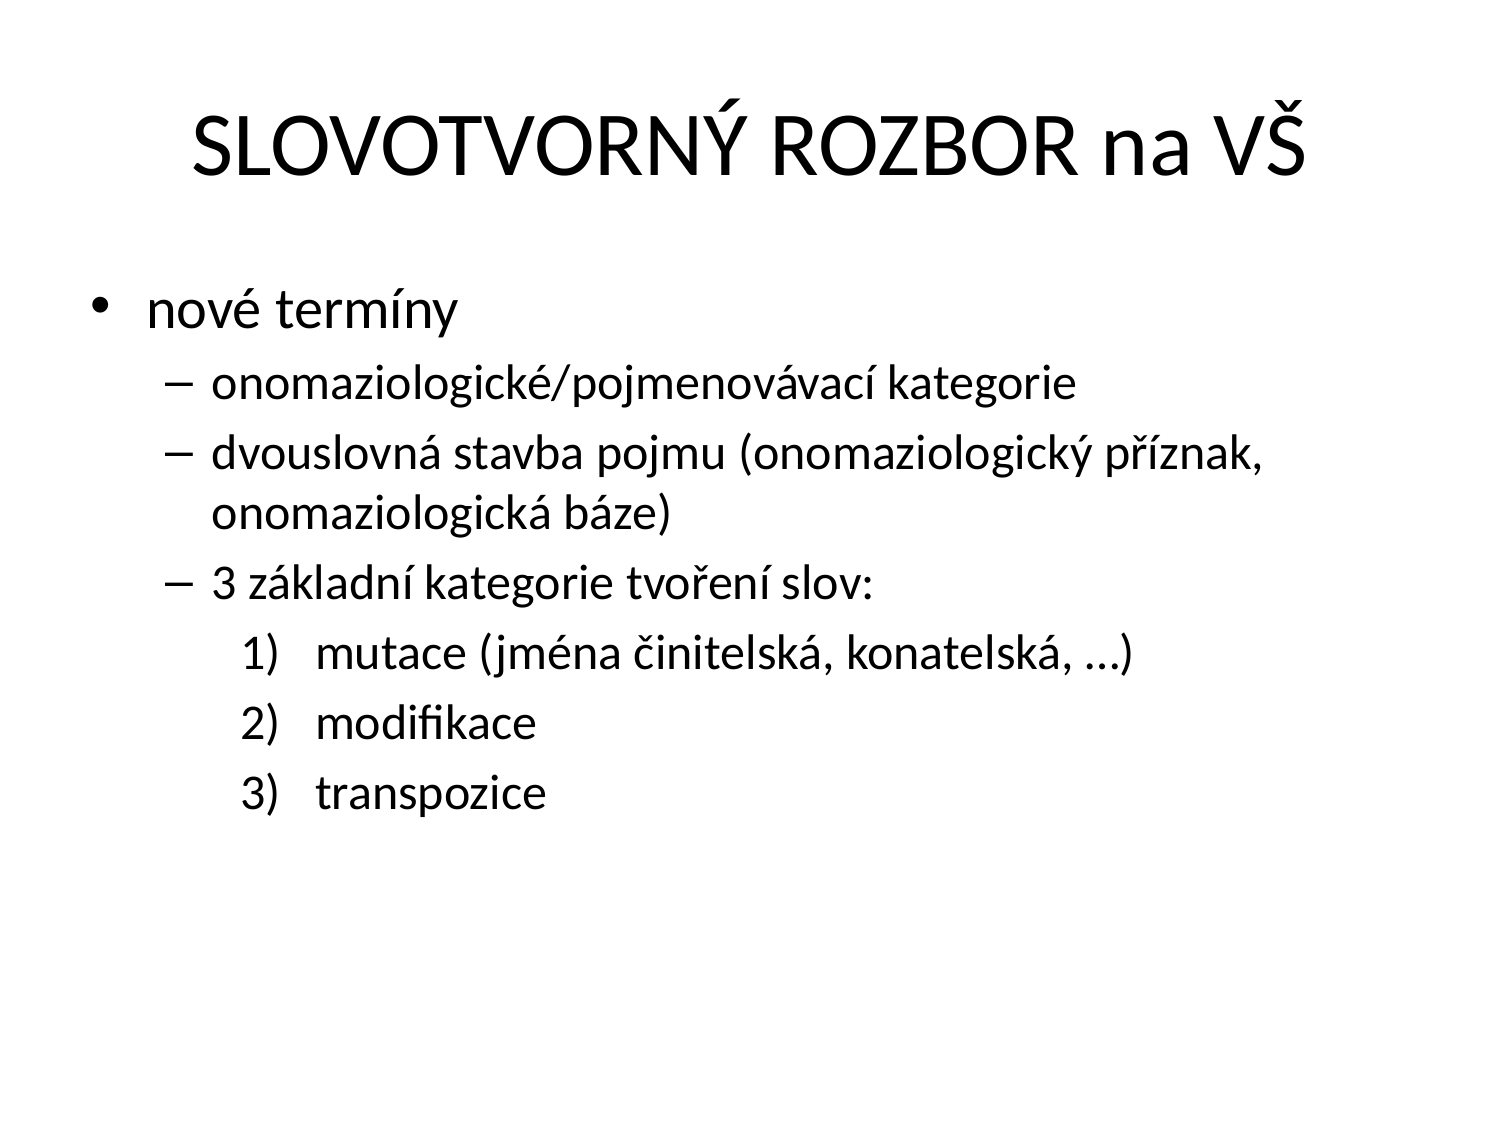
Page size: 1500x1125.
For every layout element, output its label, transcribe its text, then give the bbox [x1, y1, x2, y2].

list nové termíny onomaziologické/pojmenovávací kategorie dvouslovná stavba pojmu (onomaziologický příznak, onomaziologická báze) 3 základní kategorie tvoření slov: mutace (jména činitelská, konatelská, …) modifikace transpozice [75, 262, 1425, 1094]
title SLOVOTVORNÝ ROZBOR na VŠ [75, 45, 1425, 233]
